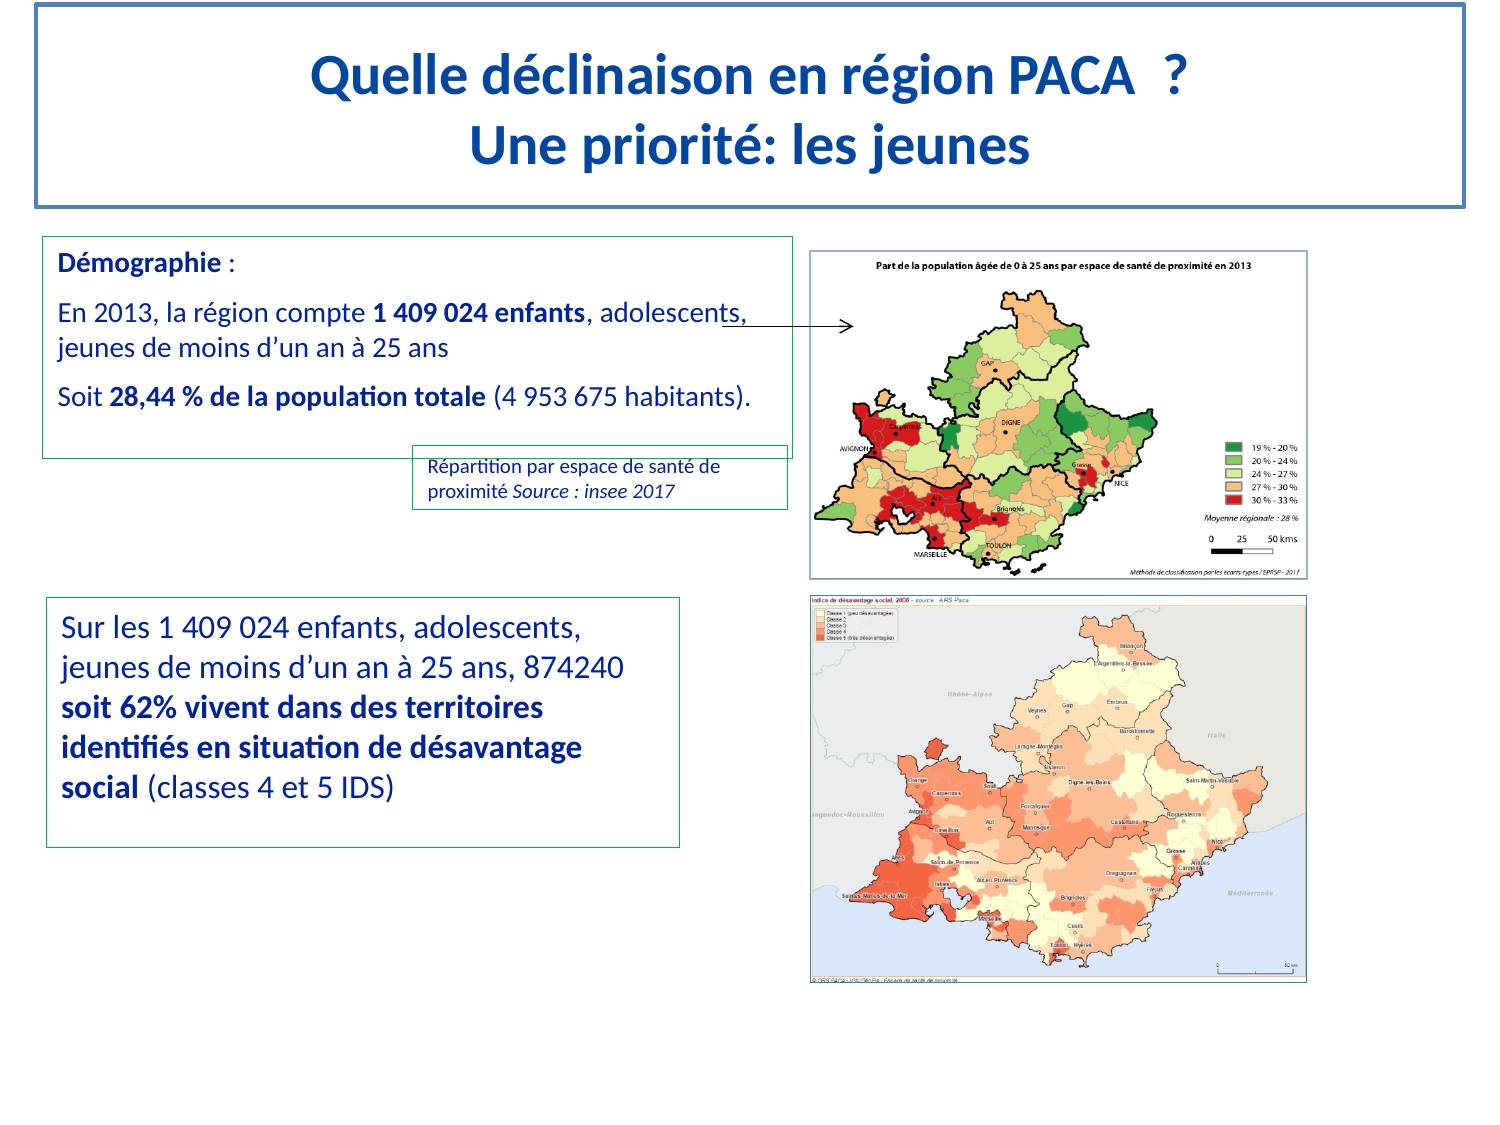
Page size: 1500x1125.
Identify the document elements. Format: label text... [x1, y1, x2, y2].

title Quelle déclinaison en région PACA ? Une priorité: les jeunes [34, 2, 1466, 209]
picture [810, 251, 1307, 580]
text_box Démographie : En 2013, la région compte 1 409 024 enfants, adolescents, jeunes de moins d’un an à 25 ans Soit 28,44 % de la population totale (4 953 675 habitants). [42, 236, 793, 459]
text_box Sur les 1 409 024 enfants, adolescents, jeunes de moins d’un an à 25 ans, 874240 soit 62% vivent dans des territoires identifiés en situation de désavantage social (classes 4 et 5 IDS) [46, 597, 680, 848]
text_box Répartition par espace de santé de proximité Source : insee 2017 [412, 445, 788, 510]
picture [810, 595, 1307, 983]
